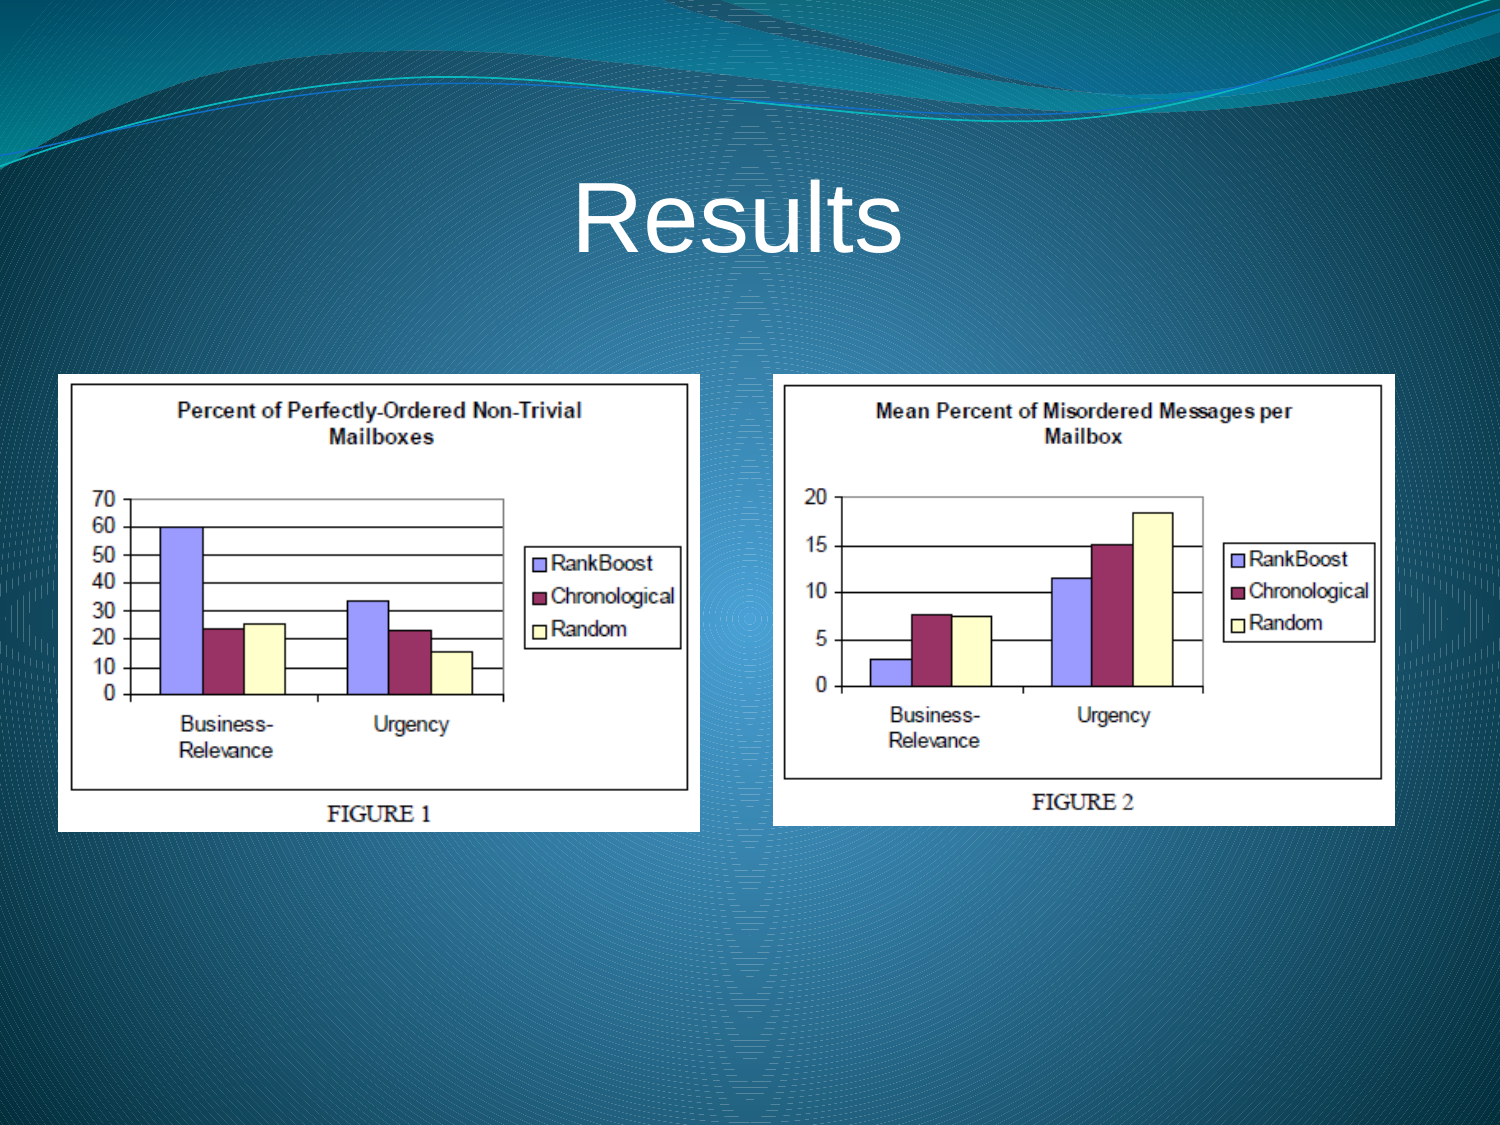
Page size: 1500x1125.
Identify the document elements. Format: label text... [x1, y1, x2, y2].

picture [58, 374, 700, 833]
text_box [81, 326, 1430, 927]
text_box Results [93, 145, 1383, 280]
picture [773, 374, 1395, 827]
